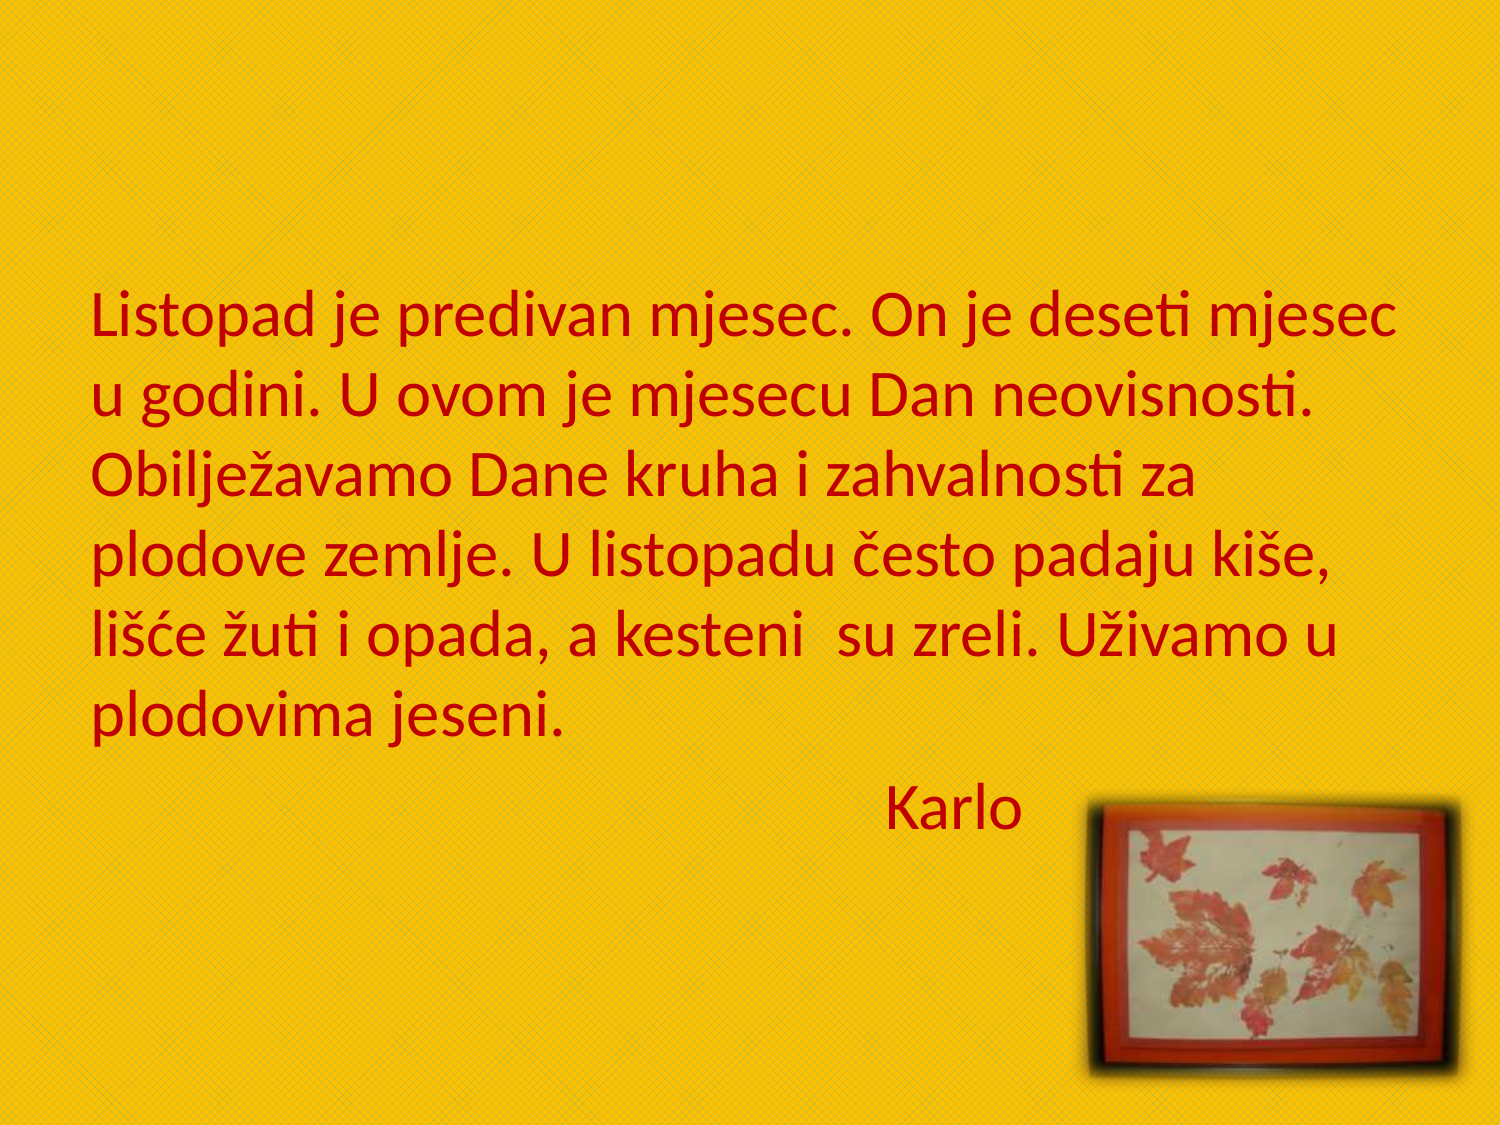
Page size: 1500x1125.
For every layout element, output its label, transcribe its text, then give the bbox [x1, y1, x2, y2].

list Listopad je predivan mjesec. On je deseti mjesec u godini. U ovom je mjesecu Dan neovisnosti. Obilježavamo Dane kruha i zahvalnosti za plodove zemlje. U listopadu često padaju kiše, lišće žuti i opada, a kesteni su zreli. Uživamo u plodovima jeseni. Karlo [75, 262, 1425, 1005]
picture [1068, 786, 1479, 1094]
